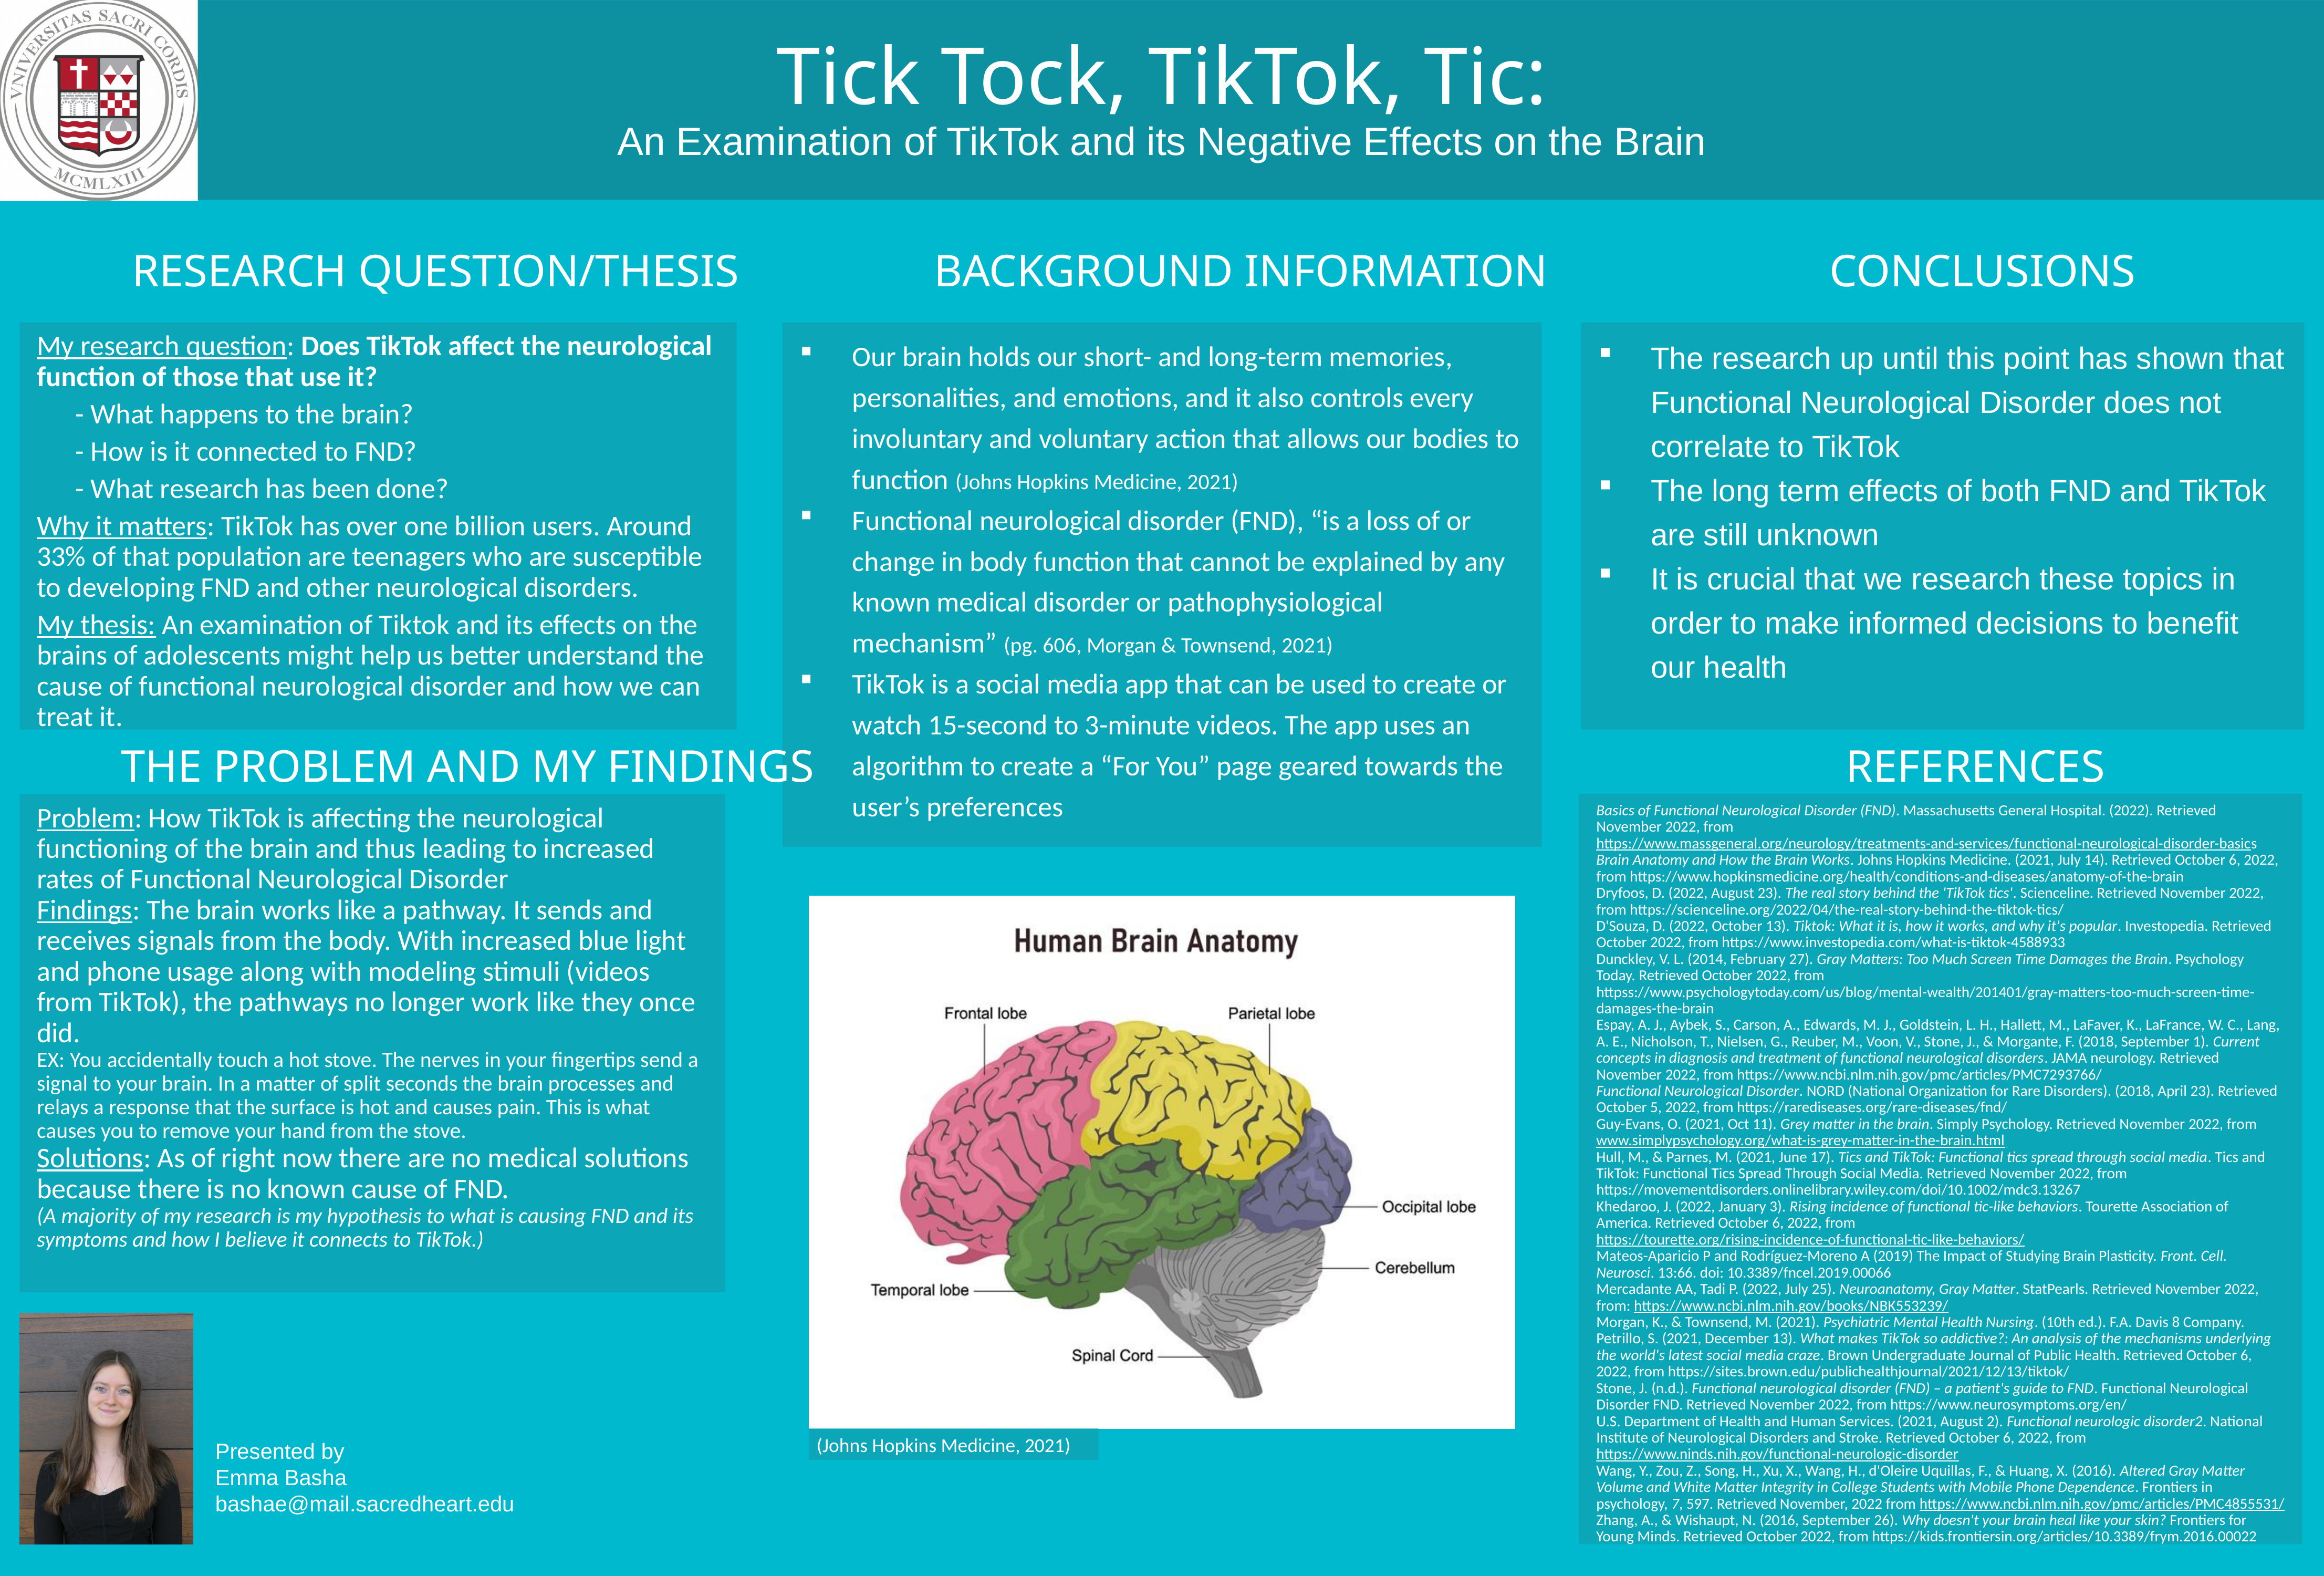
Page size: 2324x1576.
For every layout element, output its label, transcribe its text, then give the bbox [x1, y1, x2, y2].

text_box My research question: Does TikTok affect the neurological function of those that use it? - What happens to the brain? - How is it connected to FND? - What research has been done? Why it matters: TikTok has over one billion users. Around 33% of that population are teenagers who are susceptible to developing FND and other neurological disorders. My thesis: An examination of Tiktok and its effects on the brains of adolescents might help us better understand the cause of functional neurological disorder and how we can treat it. [19, 322, 737, 730]
text_box Presented by Emma Basha bashae@mail.sacredheart.edu [197, 1428, 558, 1520]
text_box The research up until this point has shown that Functional Neurological Disorder does not correlate to TikTok The long term effects of both FND and TikTok are still unknown It is crucial that we research these topics in order to make informed decisions to benefit our health [1581, 322, 2305, 730]
text_box (Johns Hopkins Medicine, 2021) [809, 1429, 1099, 1460]
picture [809, 896, 1515, 1429]
picture [0, 0, 198, 205]
picture [19, 1313, 193, 1544]
list Our brain holds our short- and long-term memories, personalities, and emotions, and it also controls every involuntary and voluntary action that allows our bodies to function (Johns Hopkins Medicine, 2021) Functional neurological disorder (FND), “is a loss of or change in body function that cannot be explained by any known medical disorder or pathophysiological mechanism” (pg. 606, Morgan & Townsend, 2021) TikTok is a social media app that can be used to create or watch 15-second to 3-minute videos. The app uses an algorithm to create a “For You” page geared towards the user’s preferences [782, 322, 1542, 847]
text_box THE PROBLEM AND MY FINDINGS [103, 729, 652, 818]
text_box CONCLUSIONS [1812, 234, 2093, 323]
text_box Basics of Functional Neurological Disorder (FND). Massachusetts General Hospital. (2022). Retrieved November 2022, from https://www.massgeneral.org/neurology/treatments-and-services/functional-neurological-disorder-basics Brain Anatomy and How the Brain Works. Johns Hopkins Medicine. (2021, July 14). Retrieved October 6, 2022, from https://www.hopkinsmedicine.org/health/conditions-and-diseases/anatomy-of-the-brain Dryfoos, D. (2022, August 23). The real story behind the 'TikTok tics'. Scienceline. Retrieved November 2022, from https://scienceline.org/2022/04/the-real-story-behind-the-tiktok-tics/ D'Souza, D. (2022, October 13). Tiktok: What it is, how it works, and why it's popular. Investopedia. Retrieved October 2022, from https://www.investopedia.com/what-is-tiktok-4588933 Dunckley, V. L. (2014, February 27). Gray Matters: Too Much Screen Time Damages the Brain. Psychology Today. Retrieved October 2022, from httpss://www.psychologytoday.com/us/blog/mental-wealth/201401/gray-matters-too-much-screen-time-damages-the-brain Espay, A. J., Aybek, S., Carson, A., Edwards, M. J., Goldstein, L. H., Hallett, M., LaFaver, K., LaFrance, W. C., Lang, A. E., Nicholson, T., Nielsen, G., Reuber, M., Voon, V., Stone, J., & Morgante, F. (2018, September 1). Current concepts in diagnosis and treatment of functional neurological disorders. JAMA neurology. Retrieved November 2022, from https://www.ncbi.nlm.nih.gov/pmc/articles/PMC7293766/ Functional Neurological Disorder. NORD (National Organization for Rare Disorders). (2018, April 23). Retrieved October 5, 2022, from https://rarediseases.org/rare-diseases/fnd/ Guy-Evans, O. (2021, Oct 11). Grey matter in the brain. Simply Psychology. Retrieved November 2022, from www.simplypsychology.org/what-is-grey-matter-in-the-brain.html Hull, M., & Parnes, M. (2021, June 17). Tics and TikTok: Functional tics spread through social media. Tics and TikTok: Functional Tics Spread Through Social Media. Retrieved November 2022, from https://movementdisorders.onlinelibrary.wiley.com/doi/10.1002/mdc3.13267 Khedaroo, J. (2022, January 3). Rising incidence of functional tic-like behaviors. Tourette Association of America. Retrieved October 6, 2022, from https://tourette.org/rising-incidence-of-functional-tic-like-behaviors/ Mateos-Aparicio P and Rodríguez-Moreno A (2019) The Impact of Studying Brain Plasticity. Front. Cell. Neurosci. 13:66. doi: 10.3389/fncel.2019.00066 Mercadante AA, Tadi P. (2022, July 25). Neuroanatomy, Gray Matter. StatPearls. Retrieved November 2022, from: https://www.ncbi.nlm.nih.gov/books/NBK553239/ Morgan, K., & Townsend, M. (2021). Psychiatric Mental Health Nursing. (10th ed.). F.A. Davis 8 Company. Petrillo, S. (2021, December 13). What makes TikTok so addictive?: An analysis of the mechanisms underlying the world's latest social media craze. Brown Undergraduate Journal of Public Health. Retrieved October 6, 2022, from https://sites.brown.edu/publichealthjournal/2021/12/13/tiktok/ Stone, J. (n.d.). Functional neurological disorder (FND) – a patient's guide to FND. Functional Neurological Disorder FND. Retrieved November 2022, from https://www.neurosymptoms.org/en/ U.S. Department of Health and Human Services. (2021, August 2). Functional neurologic disorder2. National Institute of Neurological Disorders and Stroke. Retrieved October 6, 2022, from https://www.ninds.nih.gov/functional-neurologic-disorder Wang, Y., Zou, Z., Song, H., Xu, X., Wang, H., d'Oleire Uquillas, F., & Huang, X. (2016). Altered Gray Matter Volume and White Matter Integrity in College Students with Mobile Phone Dependence. Frontiers in psychology, 7, 597. Retrieved November, 2022 from https://www.ncbi.nlm.nih.gov/pmc/articles/PMC4855531/ Zhang, A., & Wishaupt, N. (2016, September 26). Why doesn't your brain heal like your skin? Frontiers for Young Minds. Retrieved October 2022, from https://kids.frontiersin.org/articles/10.3389/frym.2016.00022 [1579, 1134, 2302, 1544]
text_box Basics of Functional Neurological Disorder (FND). Massachusetts General Hospital. (2022). Retrieved November 2022, from https://www.massgeneral.org/neurology/treatments-and-services/functional-neurological-disorder-basics Brain Anatomy and How the Brain Works. Johns Hopkins Medicine. (2021, July 14). Retrieved October 6, 2022, from https://www.hopkinsmedicine.org/health/conditions-and-diseases/anatomy-of-the-brain Dryfoos, D. (2022, August 23). The real story behind the 'TikTok tics'. Scienceline. Retrieved November 2022, from https://scienceline.org/2022/04/the-real-story-behind-the-tiktok-tics/ D'Souza, D. (2022, October 13). Tiktok: What it is, how it works, and why it's popular. Investopedia. Retrieved October 2022, from https://www.investopedia.com/what-is-tiktok-4588933 Dunckley, V. L. (2014, February 27). Gray Matters: Too Much Screen Time Damages the Brain. Psychology Today. Retrieved October 2022, from httpss://www.psychologytoday.com/us/blog/mental-wealth/201401/gray-matters-too-much-screen-time-damages-the-brain Espay, A. J., Aybek, S., Carson, A., Edwards, M. J., Goldstein, L. H., Hallett, M., LaFaver, K., LaFrance, W. C., Lang, A. E., Nicholson, T., Nielsen, G., Reuber, M., Voon, V., Stone, J., & Morgante, F. (2018, September 1). Current concepts in diagnosis and treatment of functional neurological disorders. JAMA neurology. Retrieved November 2022, from https://www.ncbi.nlm.nih.gov/pmc/articles/PMC7293766/ Functional Neurological Disorder. NORD (National Organization for Rare Disorders). (2018, April 23). Retrieved October 5, 2022, from https://rarediseases.org/rare-diseases/fnd/ Guy-Evans, O. (2021, Oct 11). Grey matter in the brain. Simply Psychology. Retrieved November 2022, from www.simplypsychology.org/what-is-grey-matter-in-the-brain.html Hull, M., & Parnes, M. (2021, June 17). Tics and TikTok: Functional tics spread through social media. Tics and TikTok: Functional Tics Spread Through Social Media. Retrieved November 2022, from https://movementdisorders.onlinelibrary.wiley.com/doi/10.1002/mdc3.13267 Khedaroo, J. (2022, January 3). Rising incidence of functional tic-like behaviors. Tourette Association of America. Retrieved October 6, 2022, from https://tourette.org/rising-incidence-of-functional-tic-like-behaviors/ Mateos-Aparicio P and Rodríguez-Moreno A (2019) The Impact of Studying Brain Plasticity. Front. Cell. Neurosci. 13:66. doi: 10.3389/fncel.2019.00066 Mercadante AA, Tadi P. (2022, July 25). Neuroanatomy, Gray Matter. StatPearls. Retrieved November 2022, from: https://www.ncbi.nlm.nih.gov/books/NBK553239/ Morgan, K., & Townsend, M. (2021). Psychiatric Mental Health Nursing. (10th ed.). F.A. Davis 8 Company. Petrillo, S. (2021, December 13). What makes TikTok so addictive?: An analysis of the mechanisms underlying the world's latest social media craze. Brown Undergraduate Journal of Public Health. Retrieved October 6, 2022, from https://sites.brown.edu/publichealthjournal/2021/12/13/tiktok/ Stone, J. (n.d.). Functional neurological disorder (FND) – a patient's guide to FND. Functional Neurological Disorder FND. Retrieved November 2022, from https://www.neurosymptoms.org/en/ U.S. Department of Health and Human Services. (2021, August 2). Functional neurologic disorder2. National Institute of Neurological Disorders and Stroke. Retrieved October 6, 2022, from https://www.ninds.nih.gov/functional-neurologic-disorder Wang, Y., Zou, Z., Song, H., Xu, X., Wang, H., d'Oleire Uquillas, F., & Huang, X. (2016). Altered Gray Matter Volume and White Matter Integrity in College Students with Mobile Phone Dependence. Frontiers in psychology, 7, 597. Retrieved November, 2022 from https://www.ncbi.nlm.nih.gov/pmc/articles/PMC4855531/ Zhang, A., & Wishaupt, N. (2016, September 26). Why doesn't your brain heal like your skin? Frontiers for Young Minds. Retrieved October 2022, from https://kids.frontiersin.org/articles/10.3389/frym.2016.00022 [1579, 793, 2302, 1130]
text_box REFERENCES [1828, 729, 2077, 818]
title Tick Tock, TikTok, Tic: An Examination of TikTok and its Negative Effects on the Brain [198, 0, 2324, 200]
text_box [763, 1130, 809, 1134]
text_box Problem: How TikTok is affecting the neurological functioning of the brain and thus leading to increased rates of Functional Neurological Disorder Findings: The brain works like a pathway. It sends and receives signals from the body. With increased blue light and phone usage along with modeling stimuli (videos from TikTok), the pathways no longer work like they once did. EX: You accidentally touch a hot stove. The nerves in your fingertips send a signal to your brain. In a matter of split seconds the brain processes and relays a response that the surface is hot and causes pain. This is what causes you to remove your hand from the stove. Solutions: As of right now there are no medical solutions because there is no known cause of FND. (A majority of my research is my hypothesis to what is causing FND and its symptoms and how I believe it connects to TikTok.) [19, 794, 725, 1292]
text_box BACKGROUND INFORMATION [916, 234, 1408, 323]
text_box [1515, 1130, 2324, 1134]
text_box RESEARCH QUESTION/THESIS [114, 234, 630, 323]
